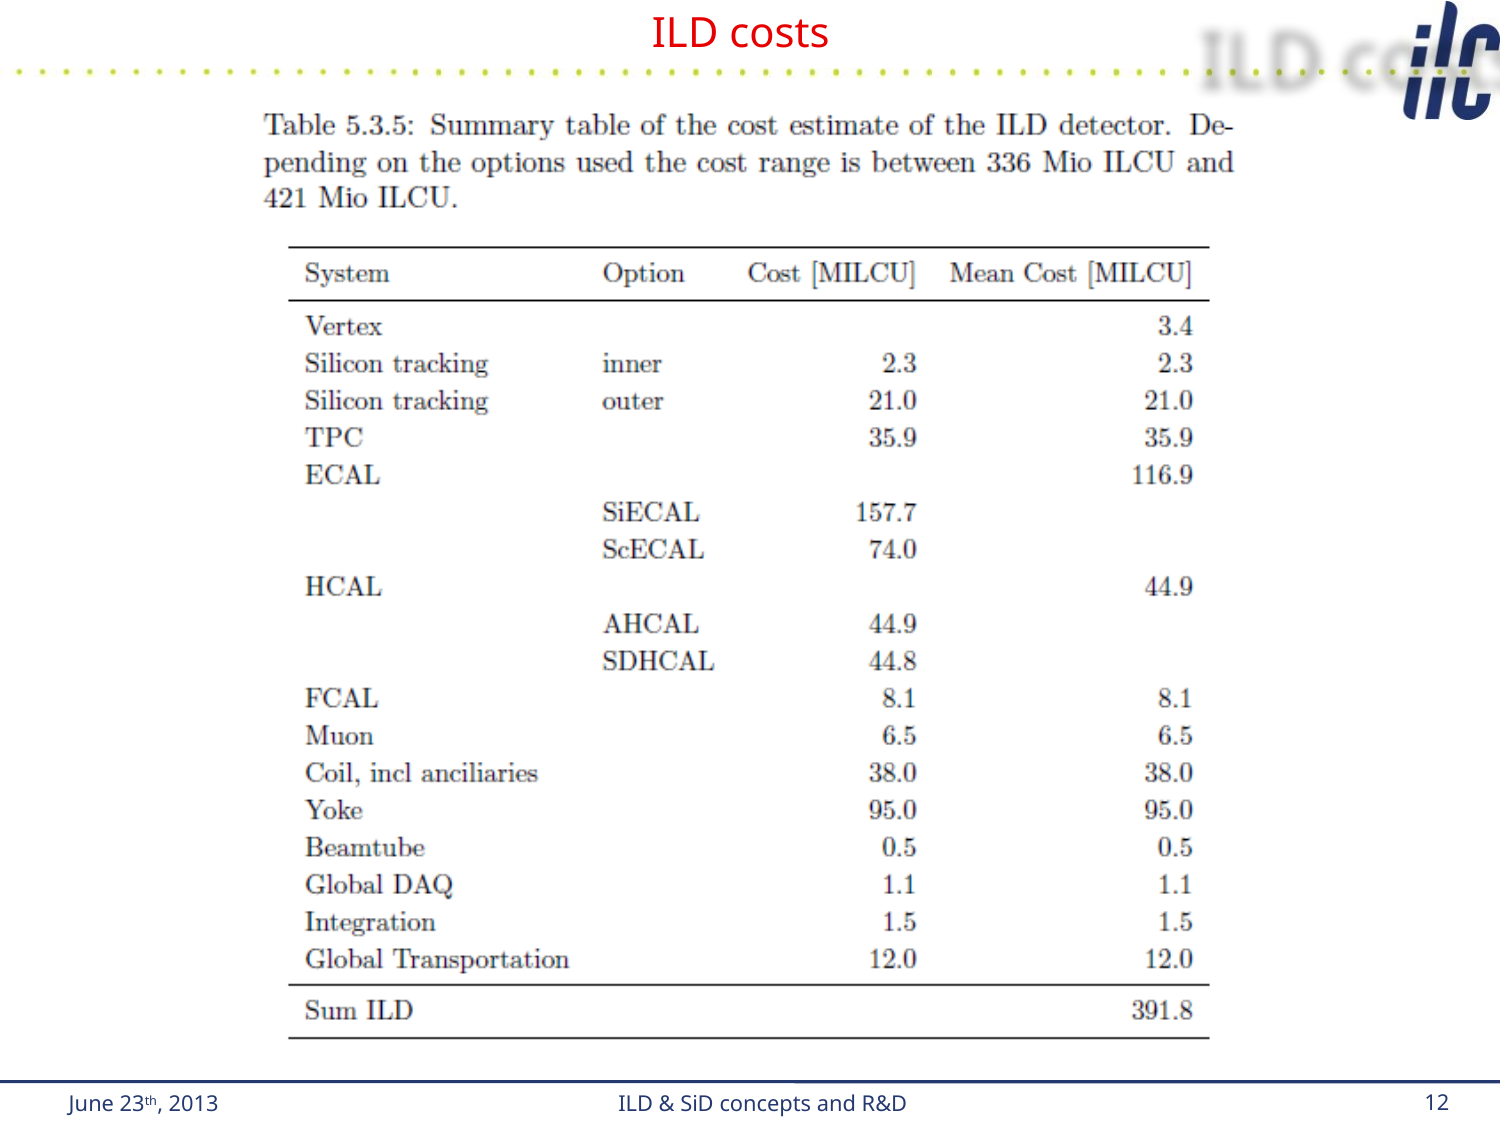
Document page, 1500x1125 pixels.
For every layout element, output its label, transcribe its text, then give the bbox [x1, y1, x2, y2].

slide_number 12 [1271, 1088, 1489, 1118]
picture [0, 68, 1309, 78]
picture [1319, 1, 1500, 120]
title ILD costs [67, 0, 1415, 70]
picture [255, 104, 1249, 1051]
footer ILD & SiD concepts and R&D [274, 1088, 1271, 1118]
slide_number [14, 1088, 274, 1118]
